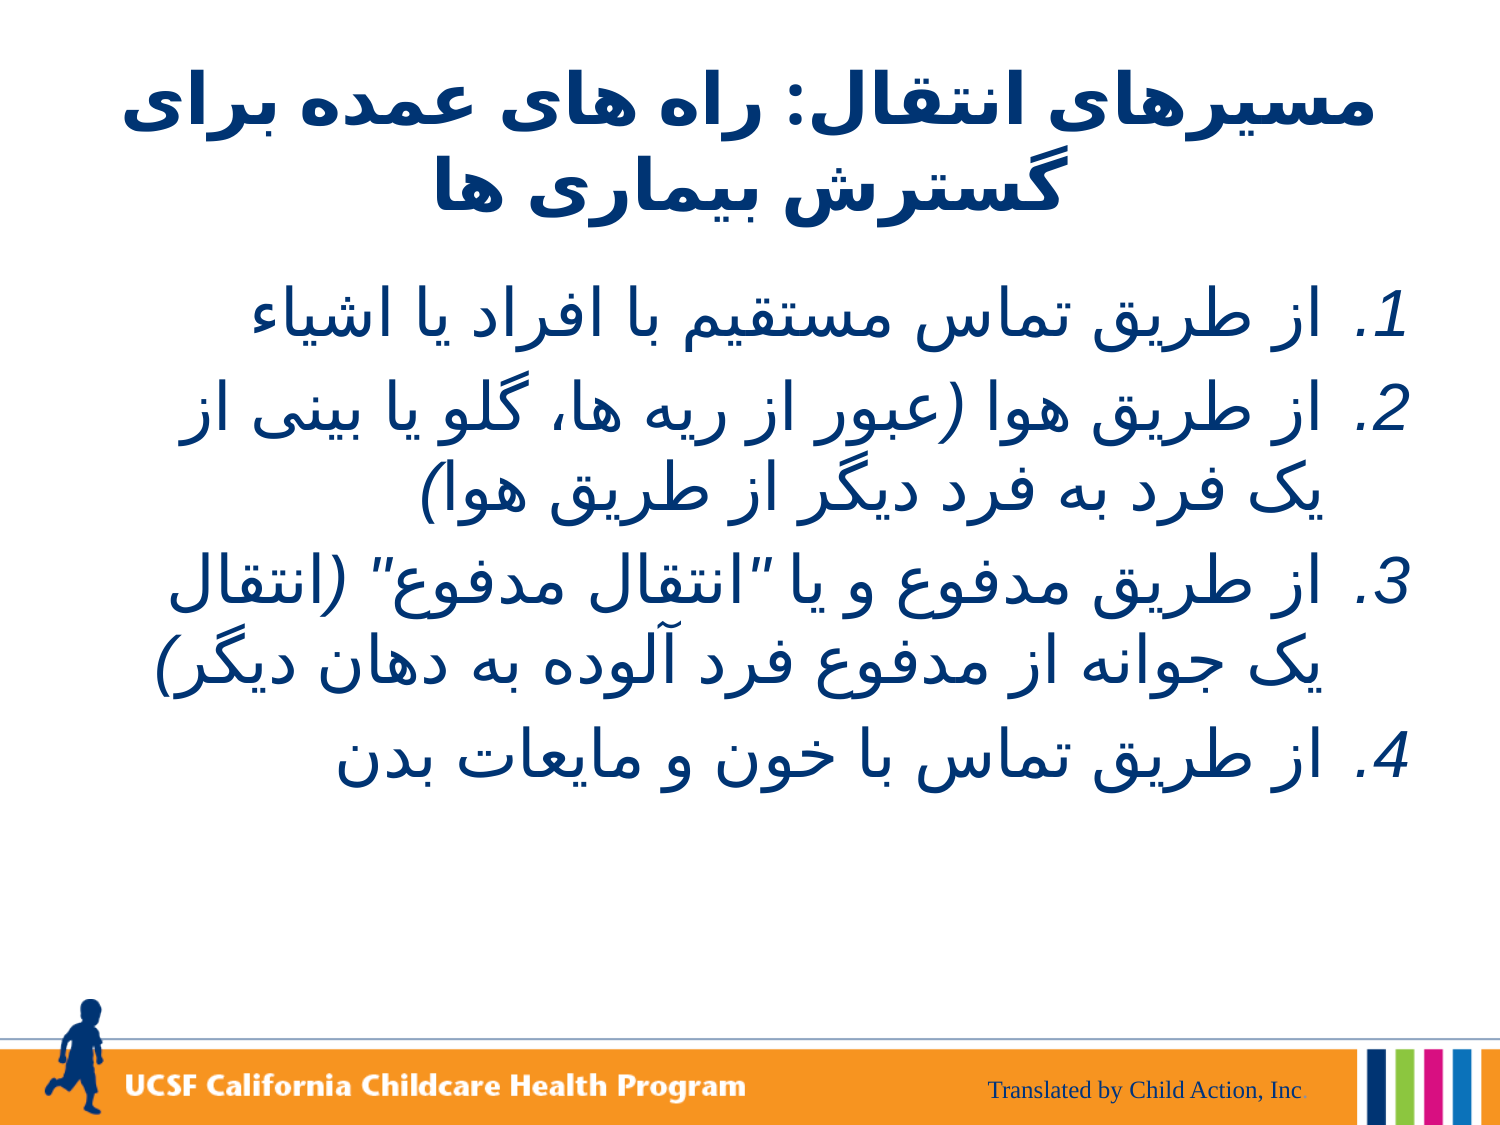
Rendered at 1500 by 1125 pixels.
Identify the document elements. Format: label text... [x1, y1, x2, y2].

list از طریق تماس مستقیم با افراد یا اشیاء از طریق هوا (عبور از ریه ها، گلو یا بینی از یک فرد به فرد دیگر از طریق هوا) از طریق مدفوع و یا "انتقال مدفوع" (انتقال یک جوانه از مدفوع فرد آلوده به دهان دیگر) از طریق تماس با خون و مایعات بدن [75, 262, 1425, 1005]
title مسیرهای انتقال: راه های عمده برای گسترش بیماری ها [75, 45, 1425, 233]
picture [0, 999, 1500, 1125]
footer Translated by Child Action, Inc. [910, 1058, 1386, 1118]
